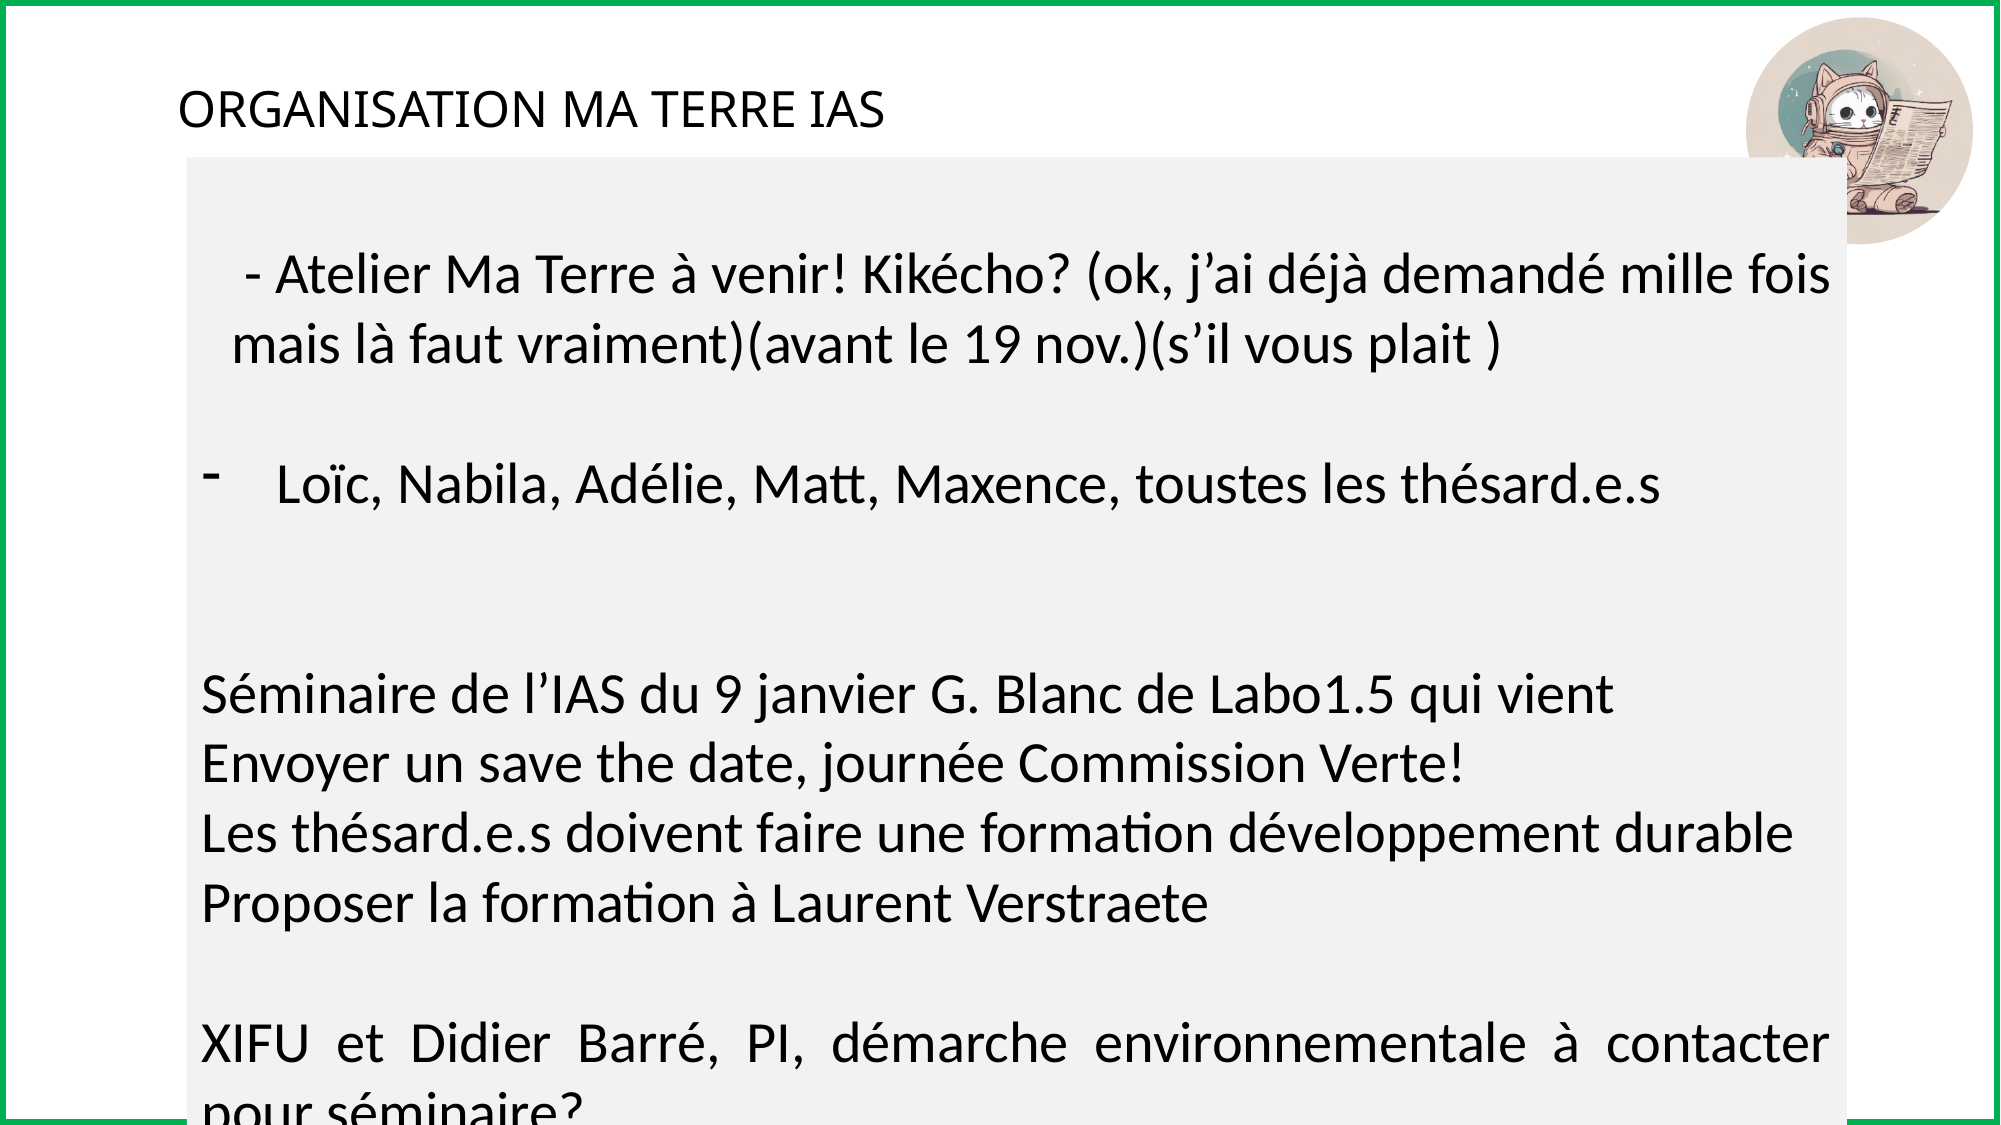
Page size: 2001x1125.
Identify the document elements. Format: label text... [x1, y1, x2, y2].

text_box - Atelier Ma Terre à venir! Kikécho? (ok, j’ai déjà demandé mille fois mais là faut vraiment)(avant le 19 nov.)(s’il vous plait ) Loïc, Nabila, Adélie, Matt, Maxence, toustes les thésard.e.s Séminaire de l’IAS du 9 janvier G. Blanc de Labo1.5 qui vient Envoyer un save the date, journée Commission Verte! Les thésard.e.s doivent faire une formation développement durable Proposer la formation à Laurent Verstraete XIFU et Didier Barré, PI, démarche environnementale à contacter pour séminaire? [186, 157, 1847, 1125]
picture [1745, 17, 1973, 245]
text_box [0, 0, 2000, 1125]
